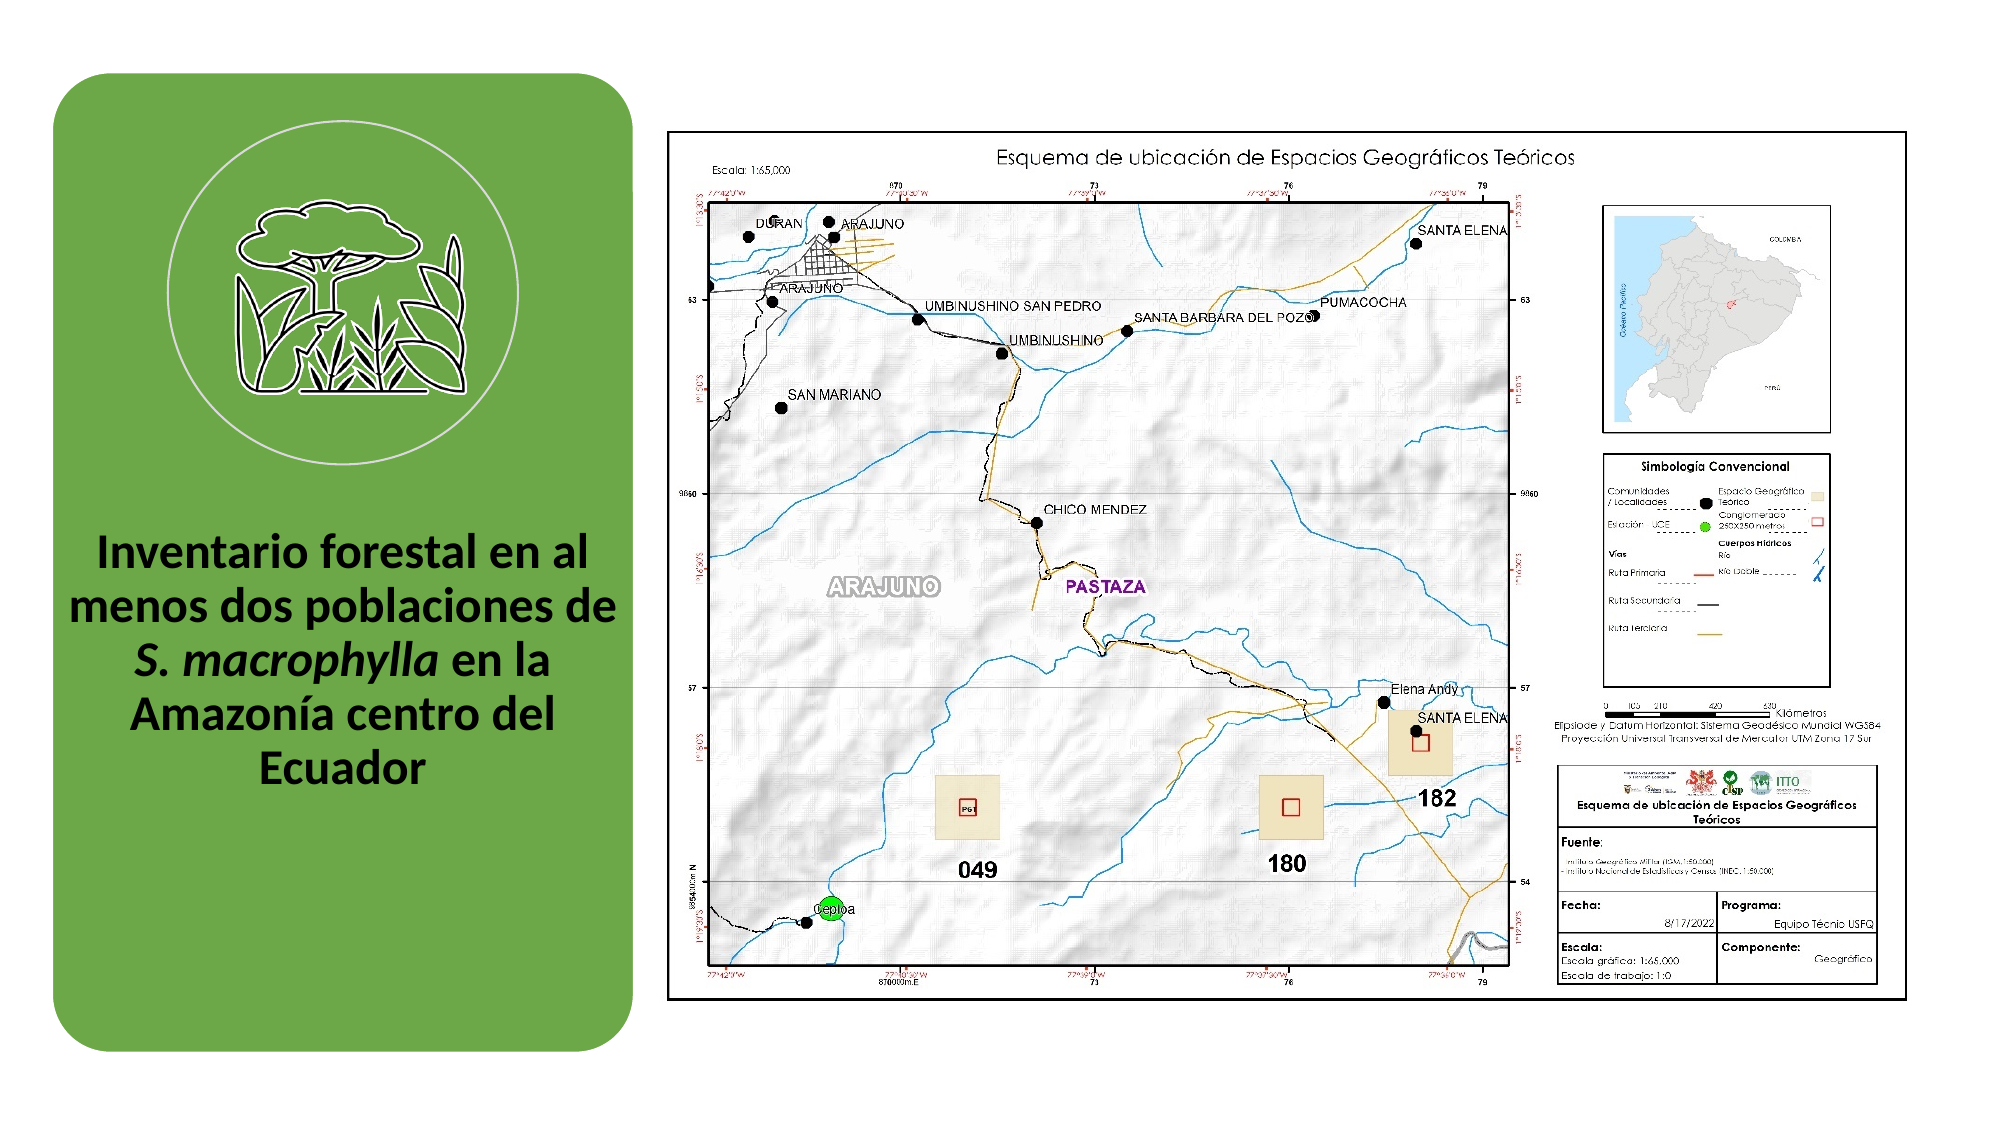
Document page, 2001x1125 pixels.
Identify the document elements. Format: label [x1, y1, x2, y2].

list [661, 121, 1910, 1004]
text_box [51, 72, 634, 1053]
